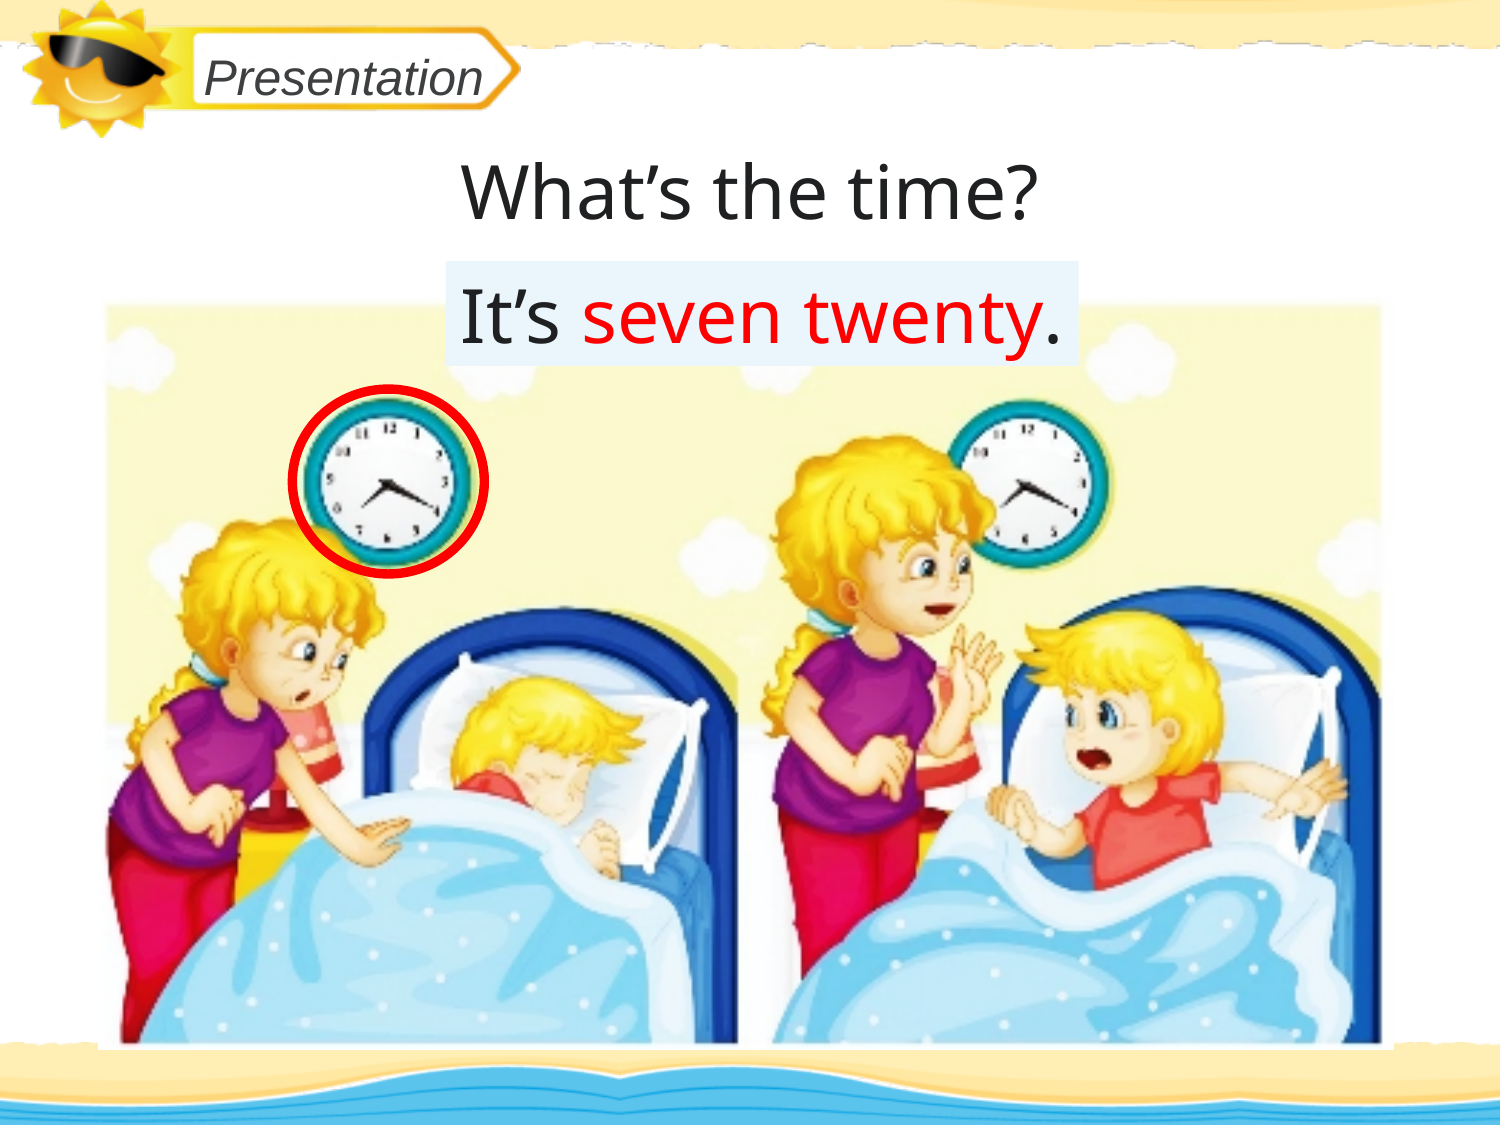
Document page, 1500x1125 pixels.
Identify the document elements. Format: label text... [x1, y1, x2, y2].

picture [0, 0, 1500, 138]
footer [496, 1050, 1004, 1103]
text_box What’s the time? [445, 137, 1055, 242]
picture [0, 296, 1500, 1125]
text_box Presentation [546, 20, 552, 113]
text_box It’s seven twenty. [447, 261, 1077, 296]
